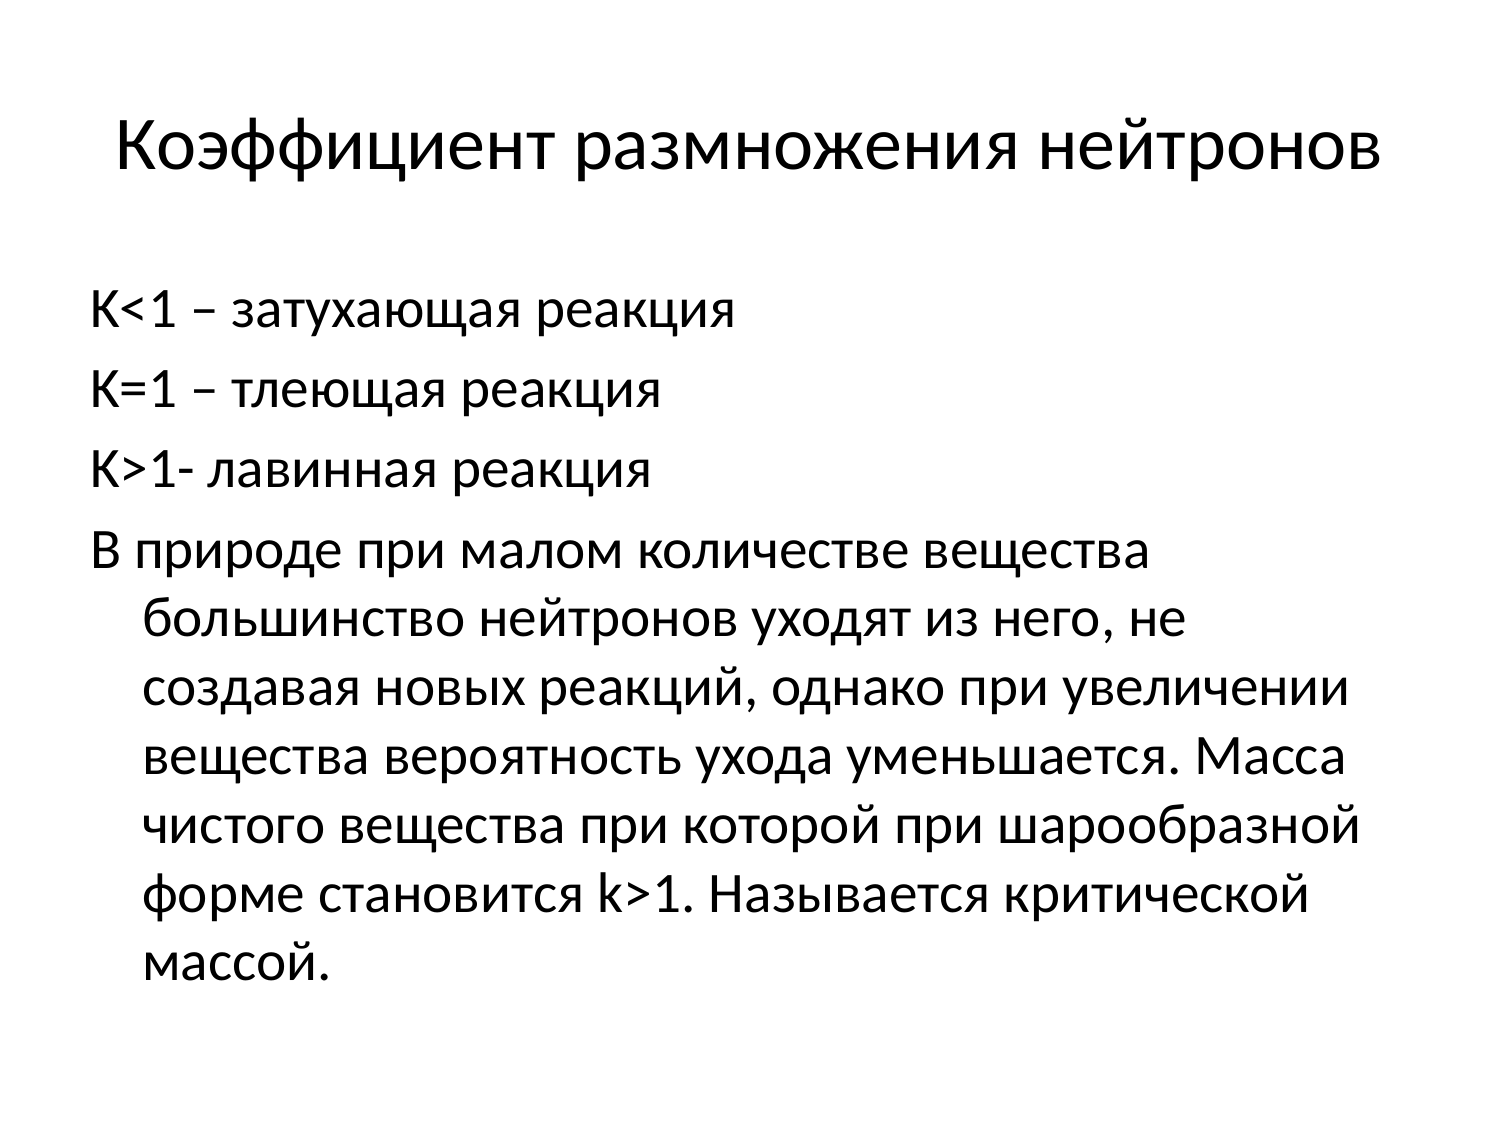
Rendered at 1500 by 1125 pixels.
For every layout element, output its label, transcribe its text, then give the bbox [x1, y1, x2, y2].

list K<1 – затухающая реакция K=1 – тлеющая реакция K>1- лавинная реакция В природе при малом количестве вещества большинство нейтронов уходят из него, не создавая новых реакций, однако при увеличении вещества вероятность ухода уменьшается. Масса чистого вещества при которой при шарообразной форме становится k>1. Называется критической массой. [75, 262, 1425, 1005]
title Коэффициент размножения нейтронов [75, 45, 1425, 233]
